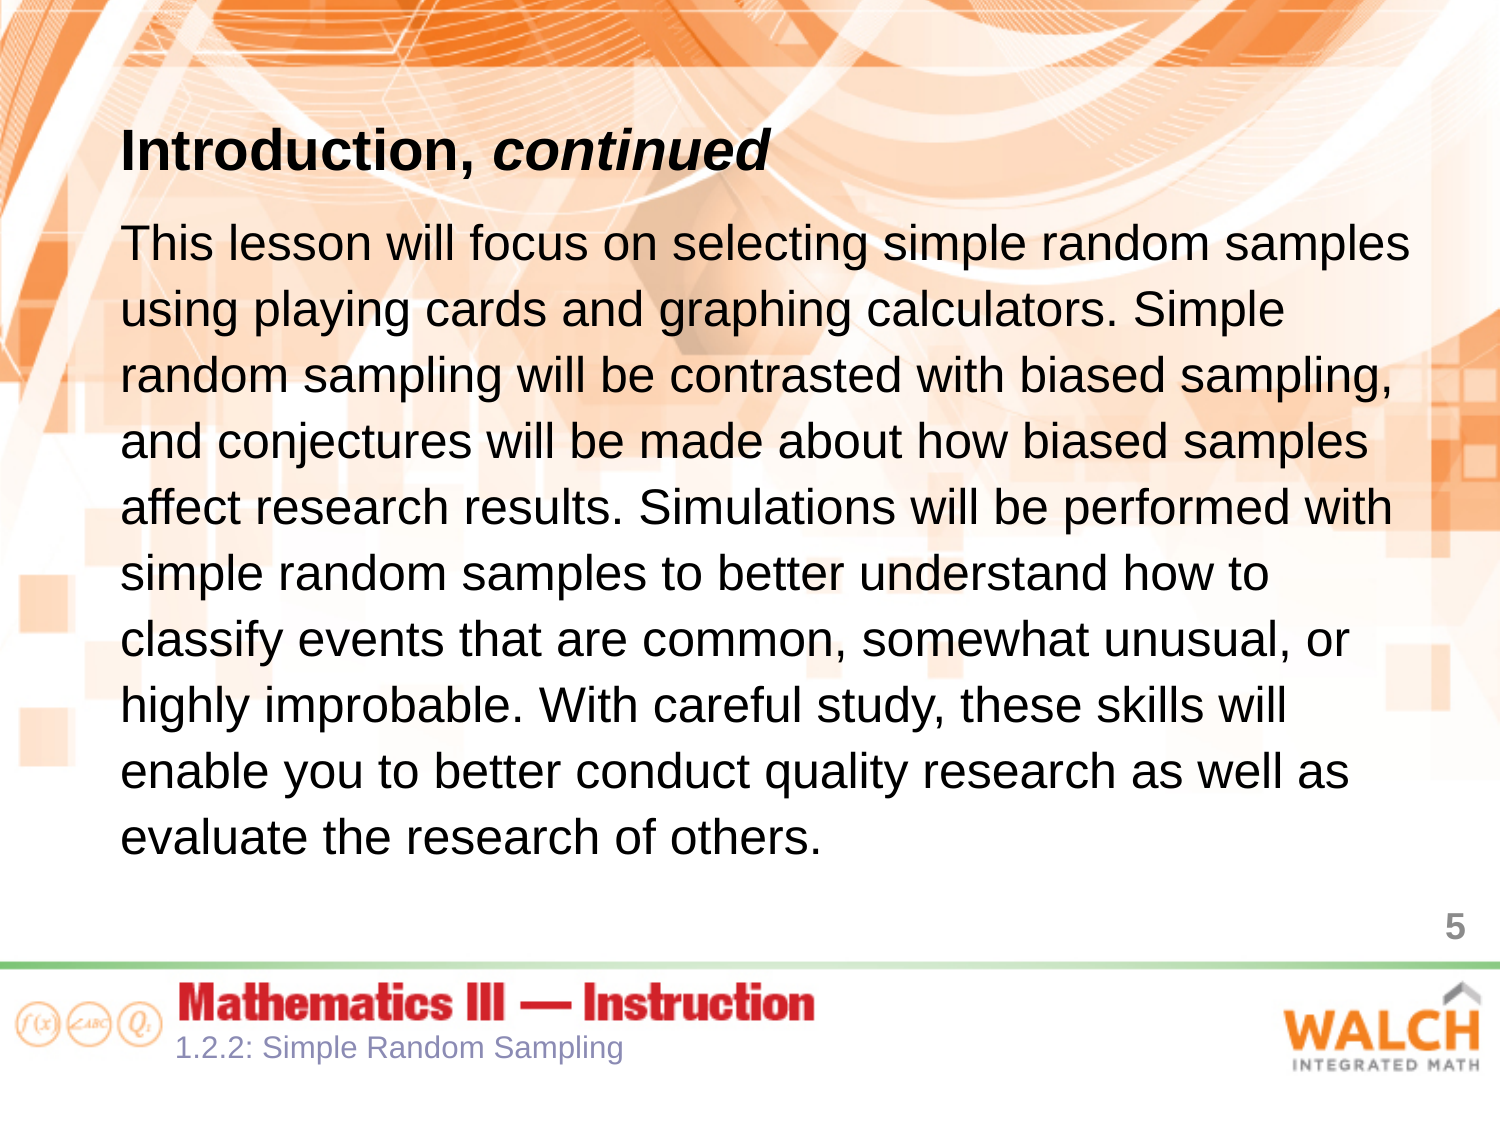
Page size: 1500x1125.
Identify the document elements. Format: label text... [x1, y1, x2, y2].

slide_number 5 [1361, 901, 1481, 949]
subtitle Introduction, continued This lesson will focus on selecting simple random samples using playing cards and graphing calculators. Simple random sampling will be contrasted with biased sampling, and conjectures will be made about how biased samples affect research results. Simulations will be performed with simple random samples to better understand how to classify events that are common, somewhat unusual, or highly improbable. With careful study, these skills will enable you to better conduct quality research as well as evaluate the research of others. [105, 105, 1428, 1004]
picture [0, 0, 1500, 1091]
footer 1.2.2: Simple Random Sampling [160, 1024, 1144, 1069]
